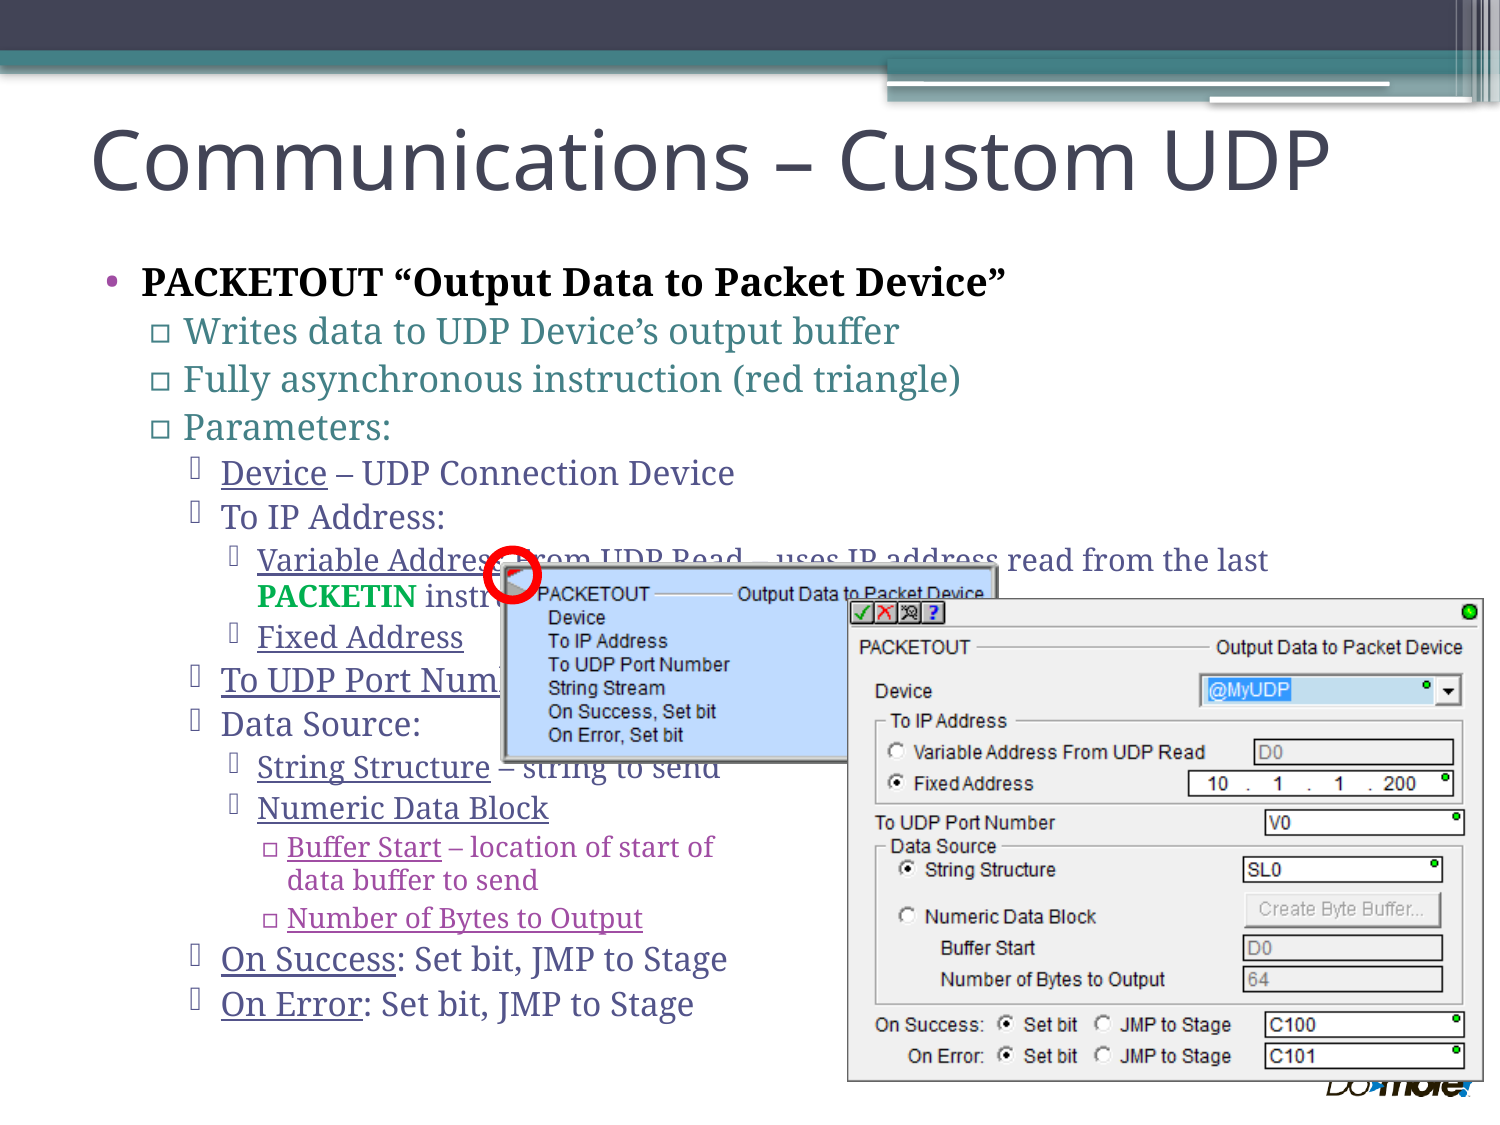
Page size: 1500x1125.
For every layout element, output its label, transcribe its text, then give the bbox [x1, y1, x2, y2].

list PACKETOUT “Output Data to Packet Device” Writes data to UDP Device’s output buffer Fully asynchronous instruction (red triangle) Parameters: Device – UDP Connection Device To IP Address: Variable Address From UDP Read – uses IP address read from the last PACKETIN instruction execution Fixed Address To UDP Port Number Data Source: String Structure – string to send Numeric Data Block Buffer Start – location of start of data buffer to send Number of Bytes to Output On Success: Set bit, JMP to Stage On Error: Set bit, JMP to Stage [75, 249, 1425, 1079]
picture [499, 562, 1484, 1100]
title Communications – Custom UDP [75, 99, 1425, 249]
text_box [485, 548, 534, 592]
